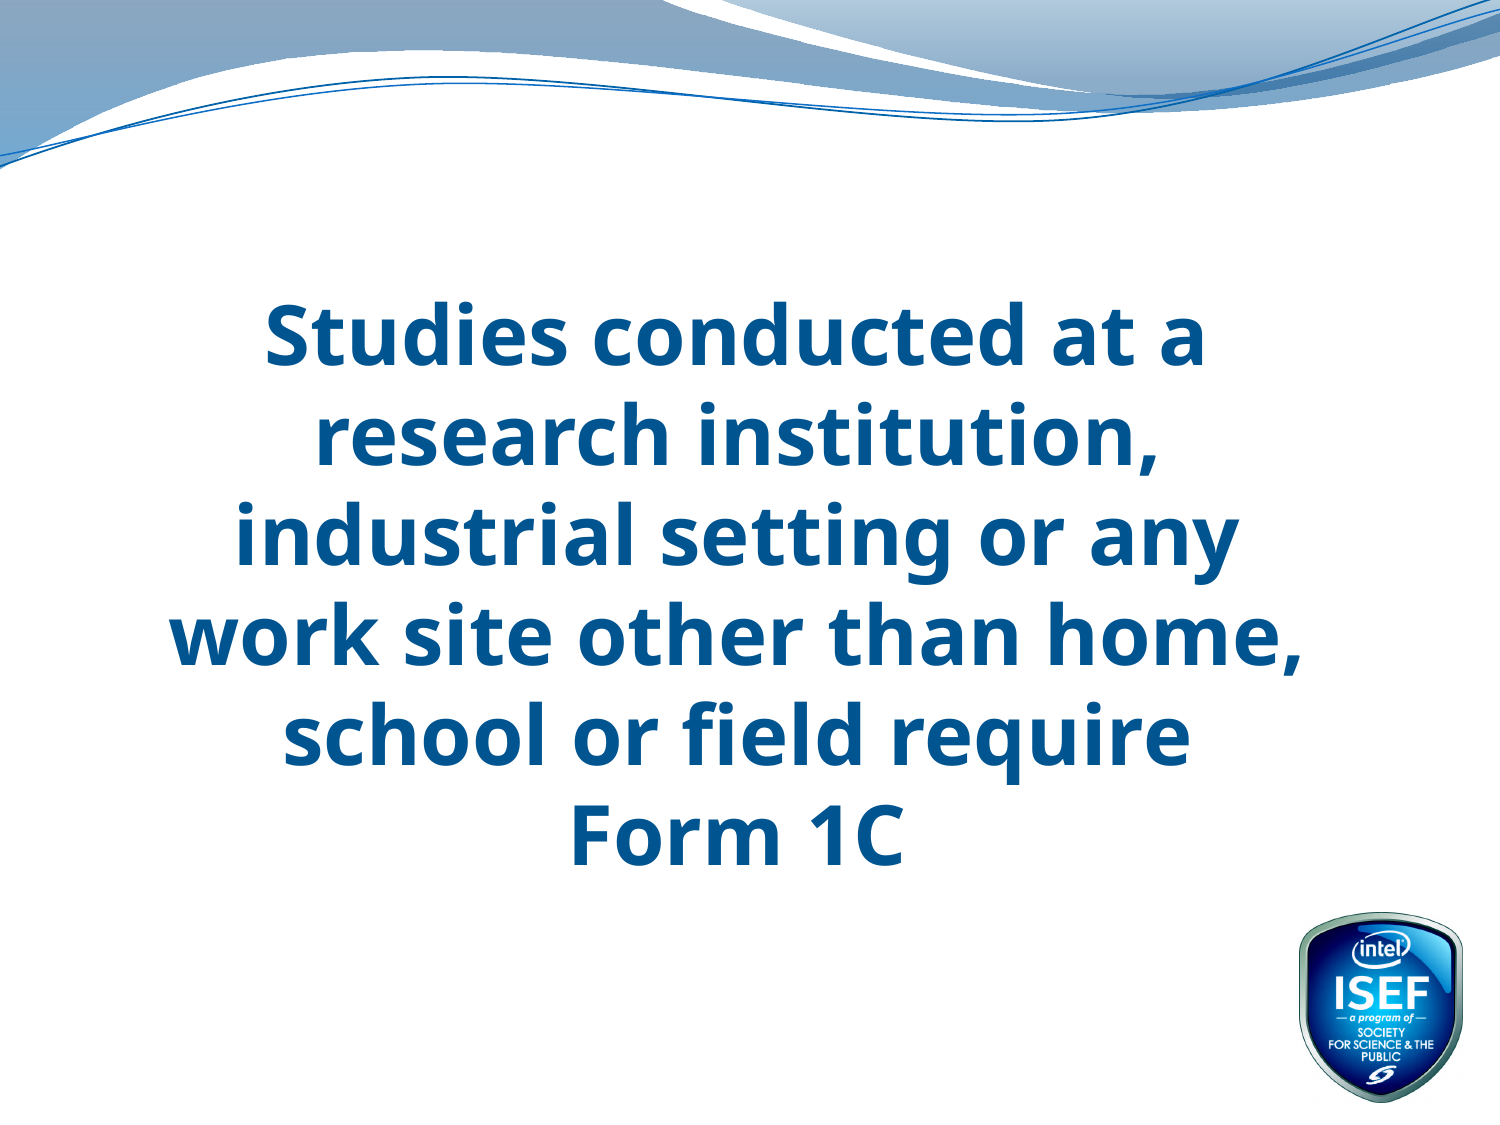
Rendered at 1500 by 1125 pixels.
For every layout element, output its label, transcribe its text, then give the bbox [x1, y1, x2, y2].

picture [1299, 912, 1463, 1103]
list Studies conducted at a research institution, industrial setting or any work site other than home, school or field require Form 1C [150, 275, 1325, 875]
